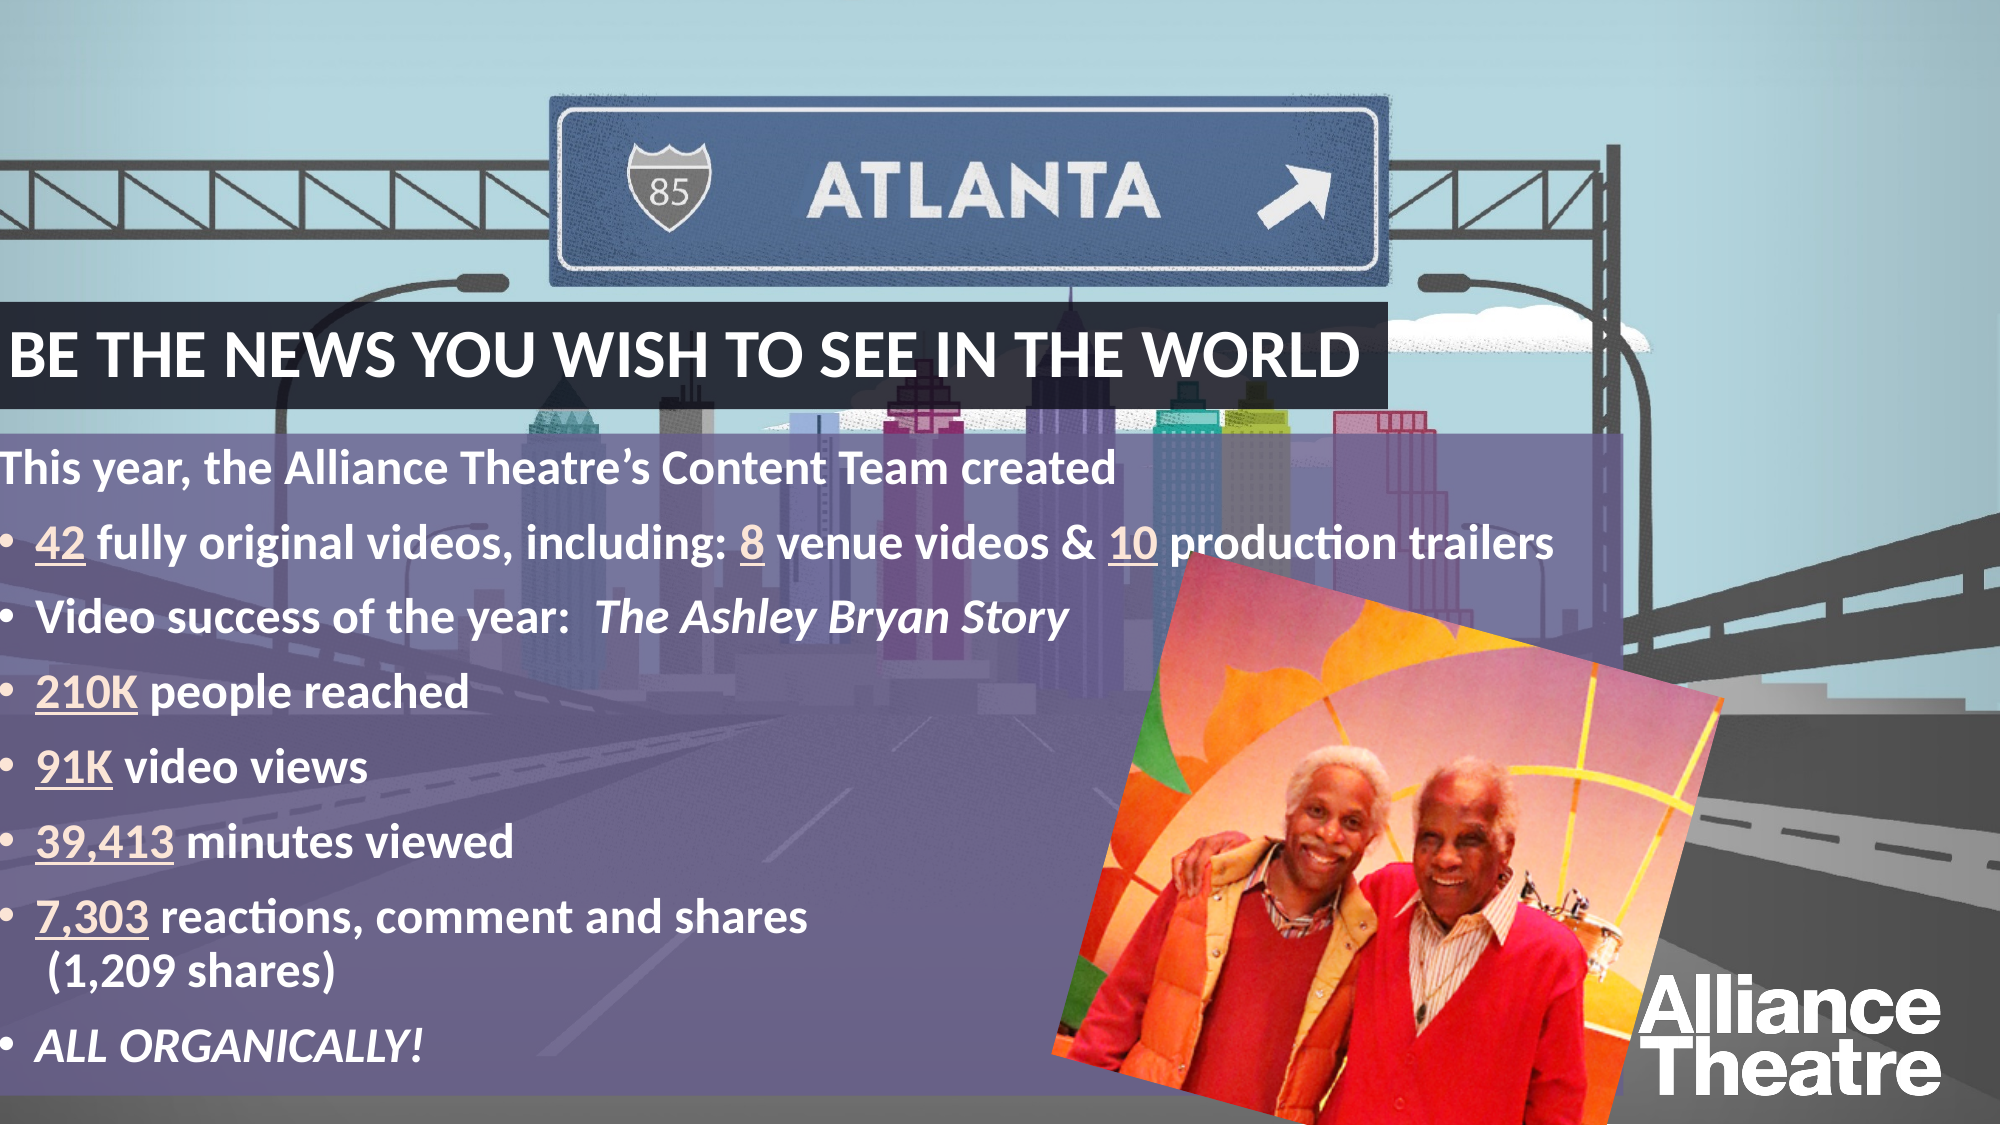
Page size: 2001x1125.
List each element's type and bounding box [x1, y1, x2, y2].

list [0, 0, 2000, 1125]
picture [1110, 615, 1941, 1125]
